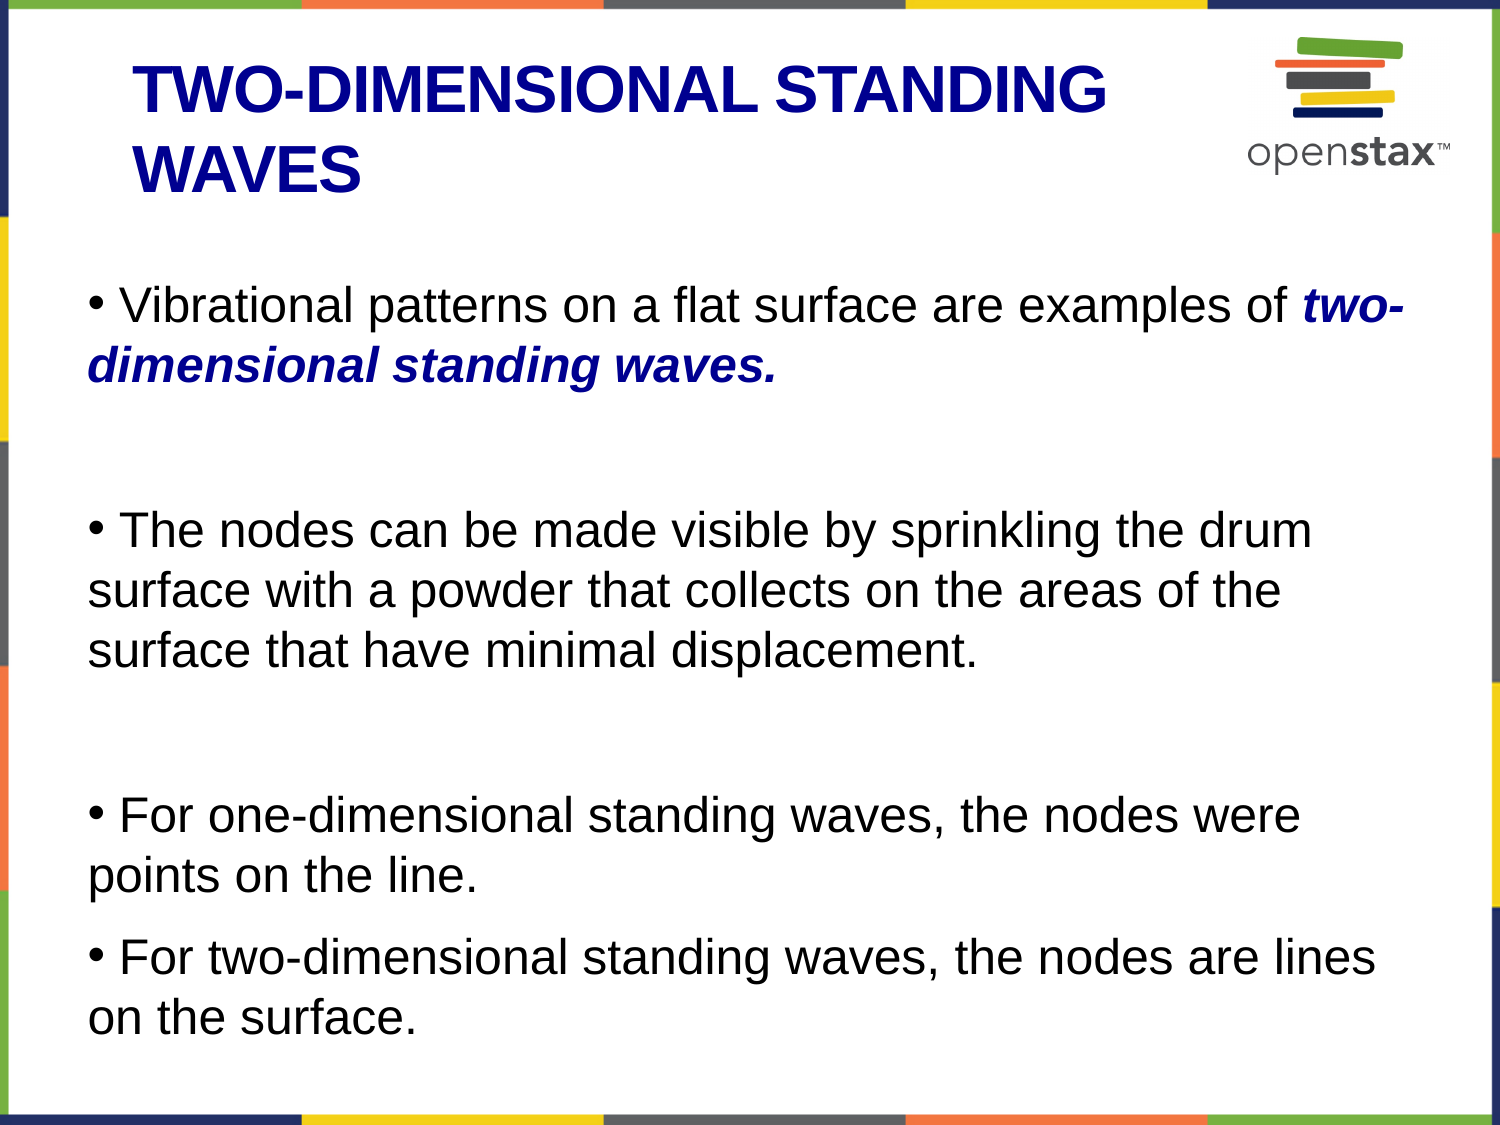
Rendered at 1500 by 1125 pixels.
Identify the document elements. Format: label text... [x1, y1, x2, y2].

picture [0, 0, 1500, 1125]
list Vibrational patterns on a flat surface are examples of two-dimensional standing waves. The nodes can be made visible by sprinkling the drum surface with a powder that collects on the areas of the surface that have minimal displacement. For one-dimensional standing waves, the nodes were points on the line. For two-dimensional standing waves, the nodes are lines on the surface. [72, 182, 1431, 1125]
title Two-dimensional Standing waves [117, 129, 1192, 182]
